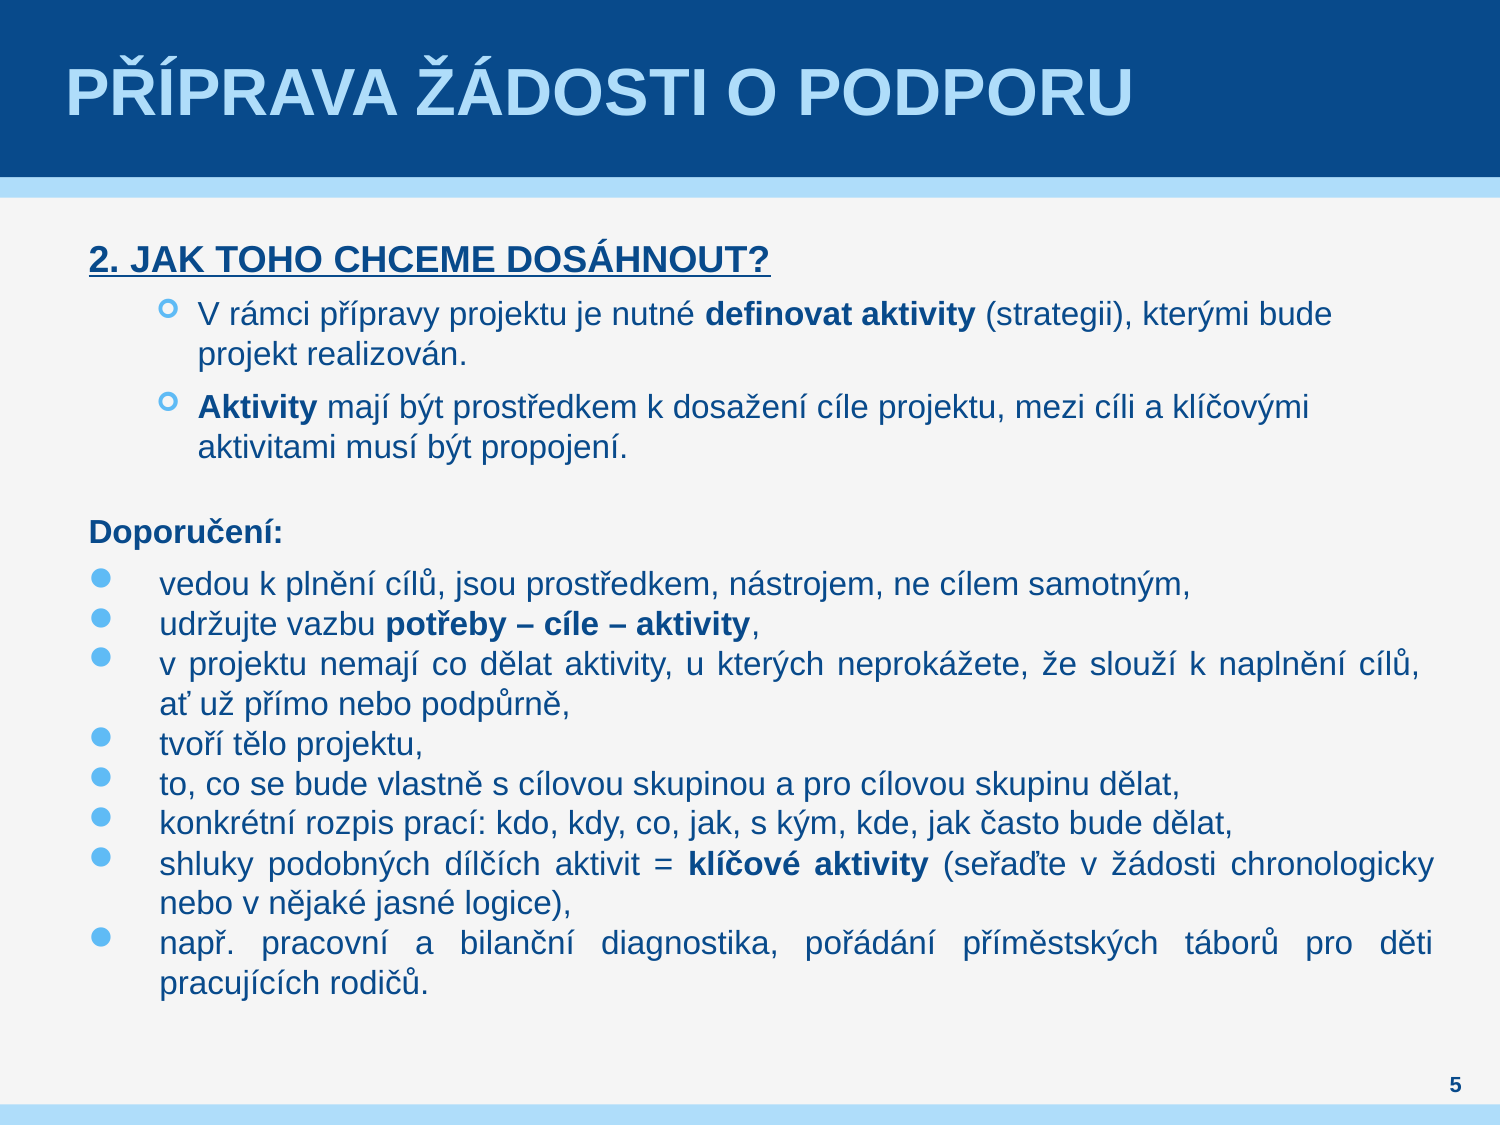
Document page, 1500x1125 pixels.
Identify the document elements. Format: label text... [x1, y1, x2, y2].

slide_number 5 [1417, 1068, 1495, 1099]
list 2. Jak toho chceme dosáhnout? V rámci přípravy projektu je nutné definovat aktivity (strategii), kterými bude projekt realizován. Aktivity mají být prostředkem k dosažení cíle projektu, mezi cíli a klíčovými aktivitami musí být propojení. Doporučení: vedou k plnění cílů, jsou prostředkem, nástrojem, ne cílem samotným, udržujte vazbu potřeby – cíle – aktivity, v projektu nemají co dělat aktivity, u kterých neprokážete, že slouží k naplnění cílů, ať už přímo nebo podpůrně, tvoří tělo projektu, to, co se bude vlastně s cílovou skupinou a pro cílovou skupinu dělat, konkrétní rozpis prací: kdo, kdy, co, jak, s kým, kde, jak často bude dělat, shluky podobných dílčích aktivit = klíčové aktivity (seřaďte v žádosti chronologicky nebo v nějaké jasné logice), např. pracovní a bilanční diagnostika, pořádání příměstských táborů pro děti pracujících rodičů. [88, 219, 1436, 1071]
title Příprava žádosti o podporu [59, 0, 1441, 178]
